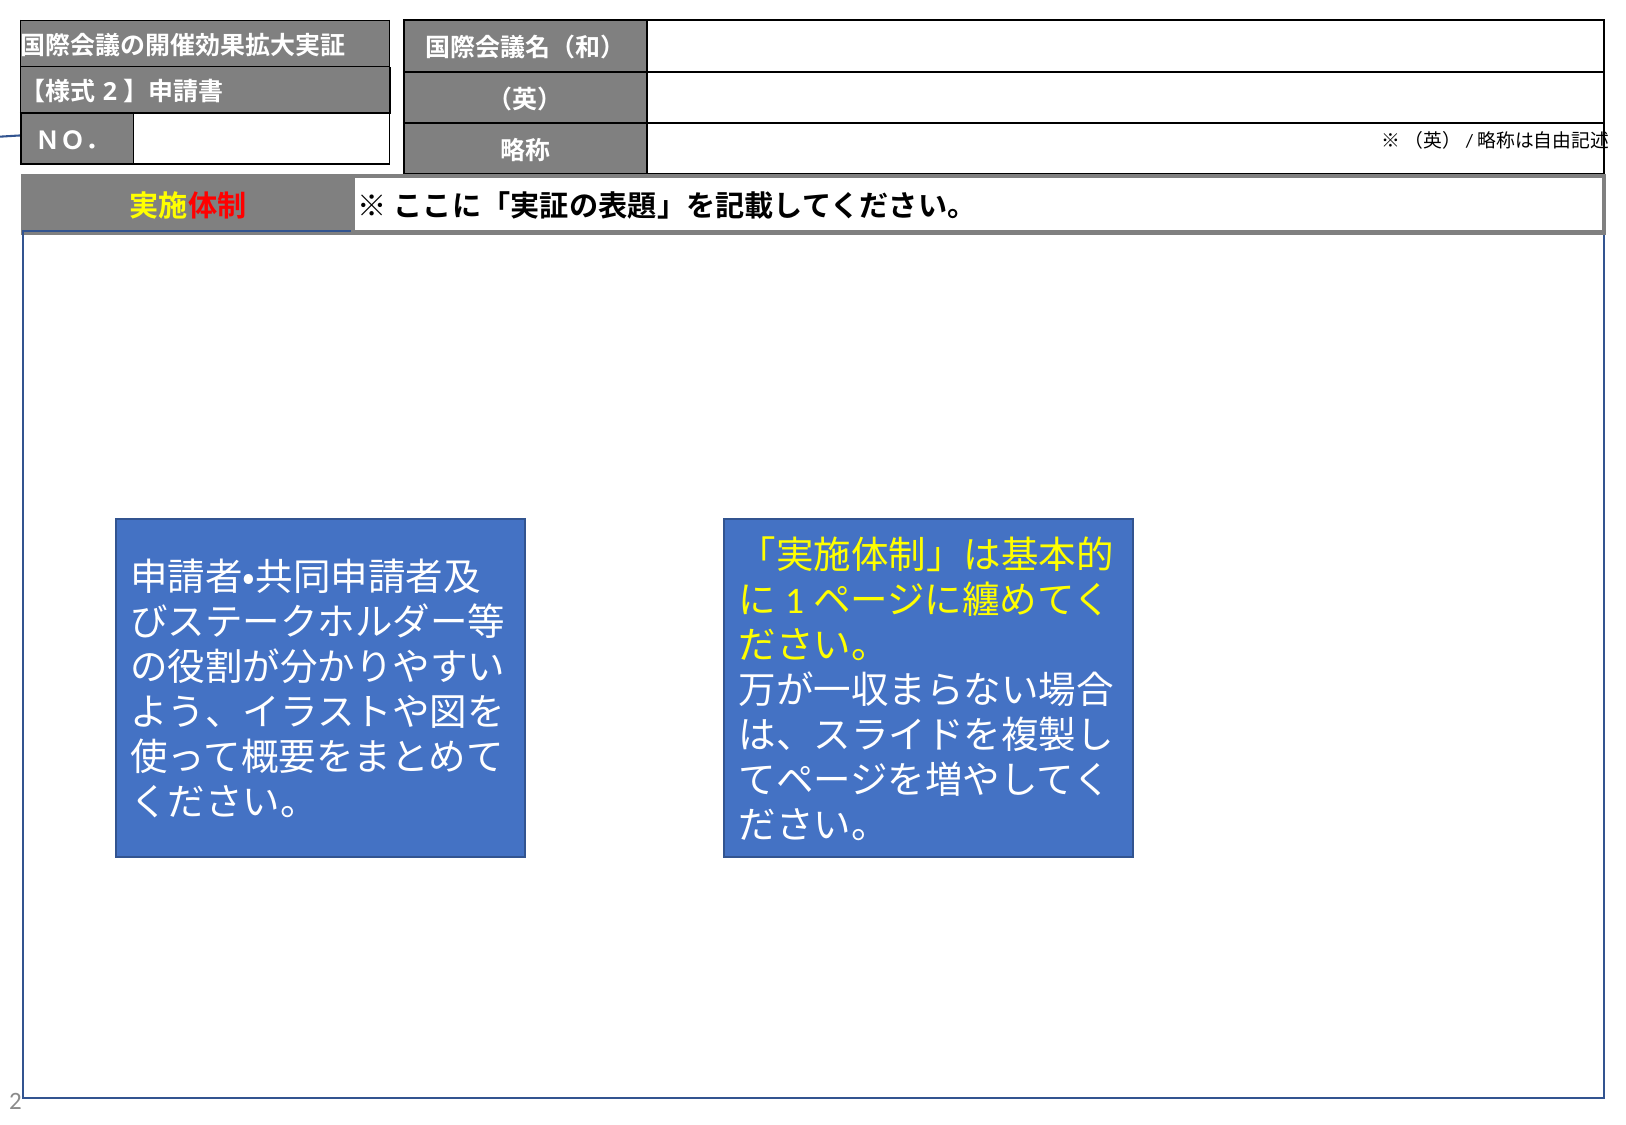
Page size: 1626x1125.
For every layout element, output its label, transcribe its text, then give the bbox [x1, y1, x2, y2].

text_box [22, 230, 1605, 1099]
table_header 国際会議の開催効果拡大実証 [21, 21, 389, 66]
table_cell [648, 124, 1603, 173]
text_box ※（英）/略称は自由記述 [1366, 120, 1625, 159]
table_header ＮＯ． [22, 114, 133, 163]
text_box 「実施体制」は基本的に1ページに纏めてください。 万が一収まらない場合は、スライドを複製してページを増やしてください。 [723, 518, 1134, 858]
table_header [648, 21, 1603, 71]
table_header [134, 114, 389, 163]
text_box ※ここに「実証の表題」を記載してください。 [352, 175, 1605, 234]
slide_number 2 [0, 1076, 39, 1122]
table_cell [648, 73, 1603, 122]
text_box 申請者・共同申請者及びステークホルダー等の役割が分かりやすいよう、イラストや図を使って概要をまとめてください。 [115, 518, 526, 858]
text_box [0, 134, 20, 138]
table_header 国際会議名（和） [405, 21, 646, 71]
table_cell （英） [405, 73, 646, 122]
table_cell 【様式2】申請書 [21, 67, 389, 112]
table_cell 略称 [405, 124, 646, 173]
text_box 実施体制 [22, 175, 352, 230]
